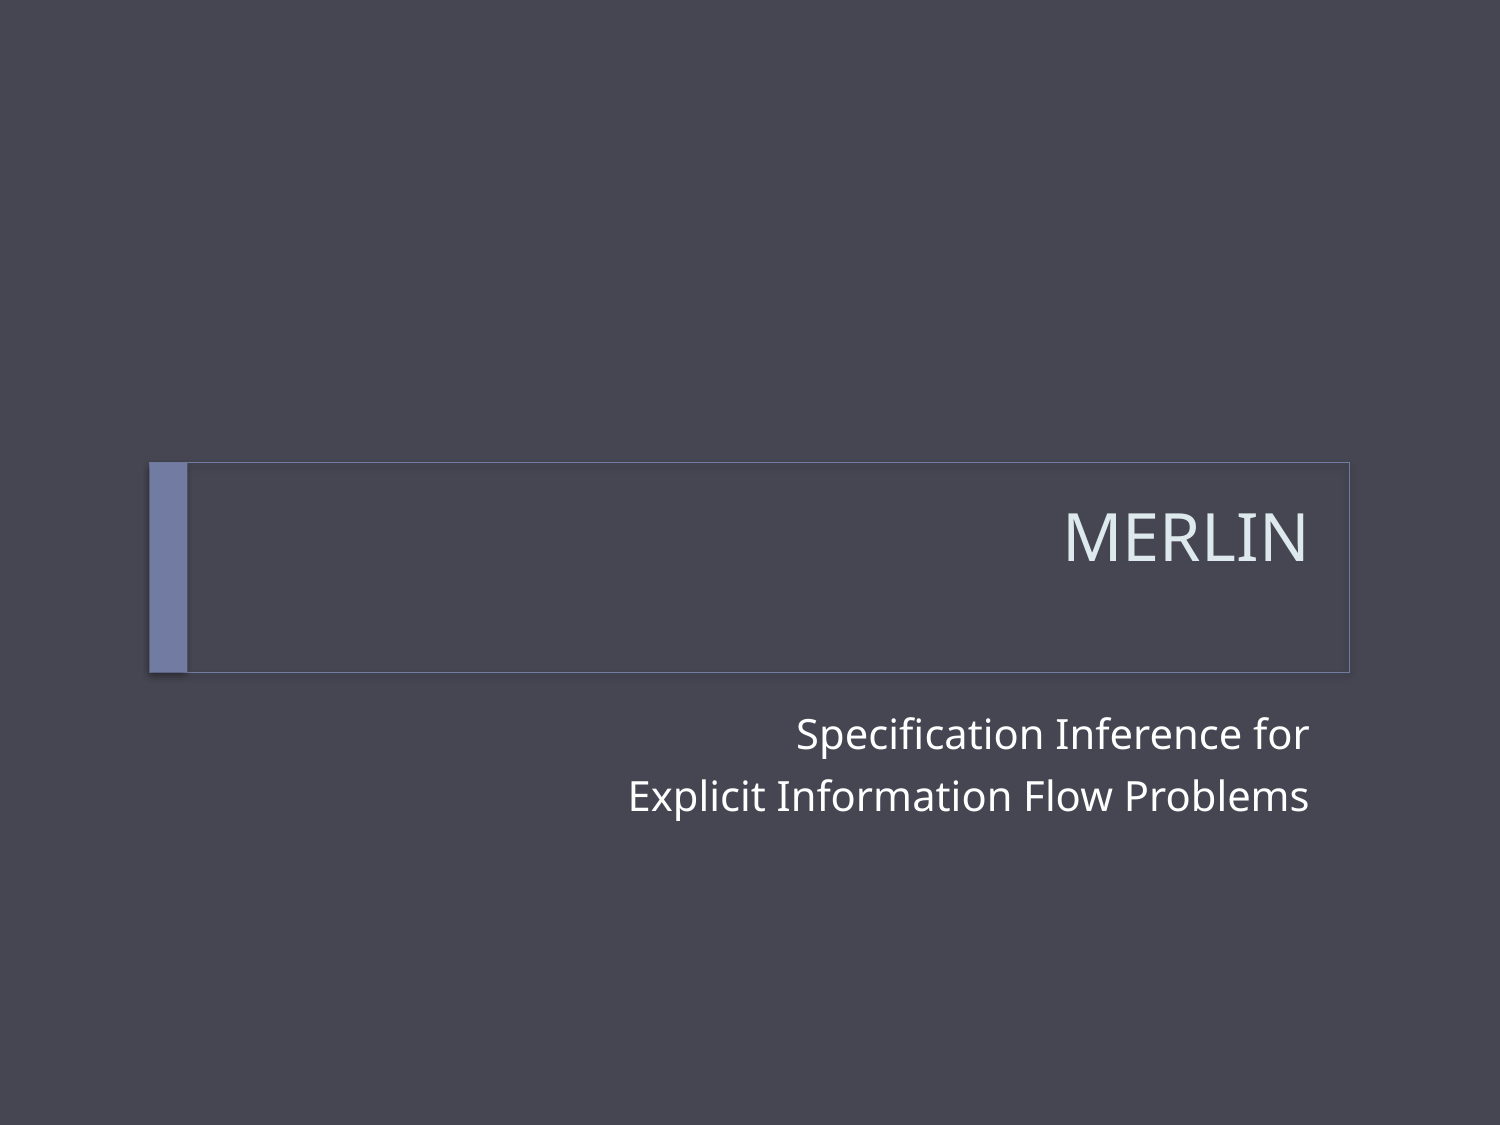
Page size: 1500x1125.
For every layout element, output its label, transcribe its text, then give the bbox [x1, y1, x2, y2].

title MERLIN [200, 487, 1325, 663]
list Speciﬁcation Inference for Explicit Information Flow Problems [212, 699, 1325, 888]
